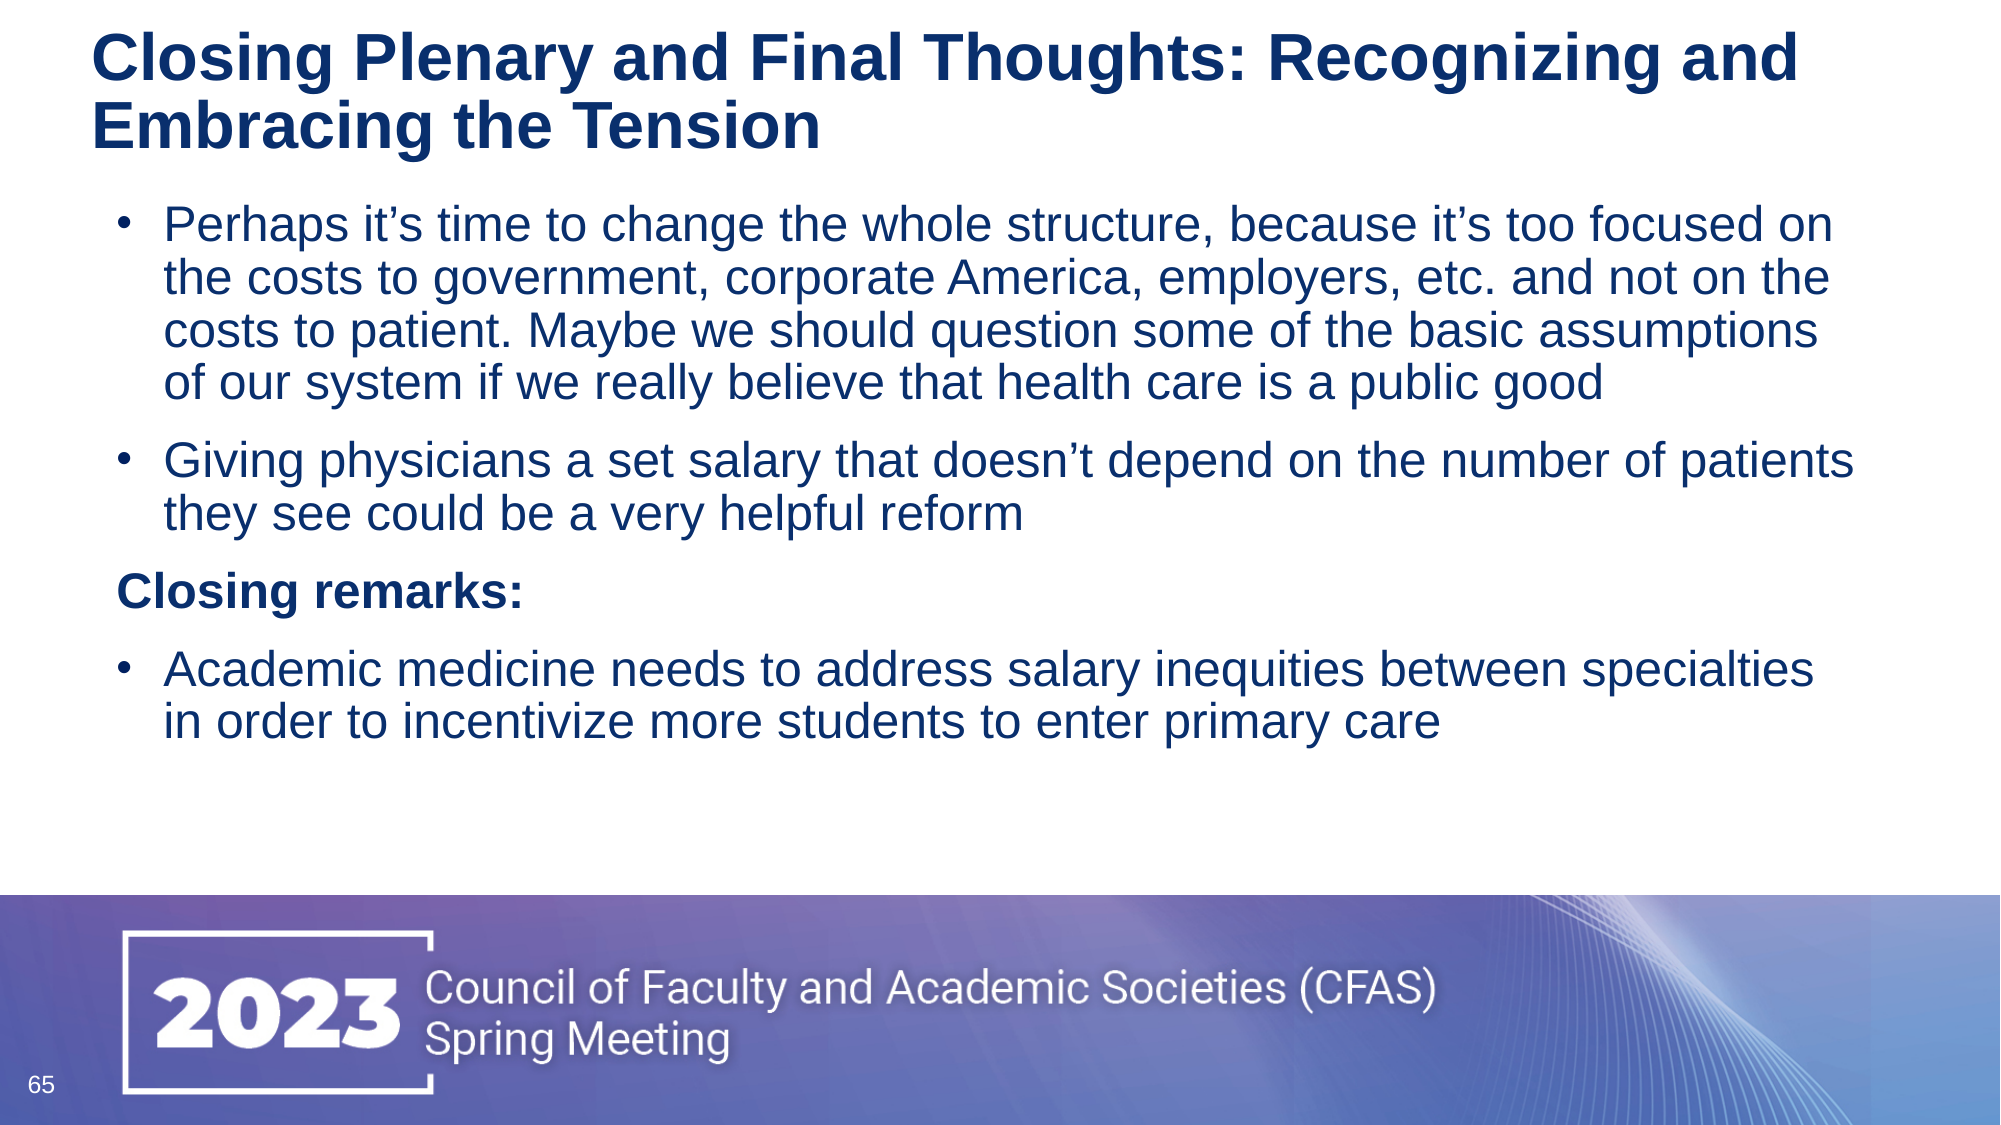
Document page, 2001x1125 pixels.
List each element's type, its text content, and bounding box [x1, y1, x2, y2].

list Perhaps it’s time to change the whole structure, because it’s too focused on the costs to government, corporate America, employers, etc. and not on the costs to patient. Maybe we should question some of the basic assumptions of our system if we really believe that health care is a public good Giving physicians a set salary that doesn’t depend on the number of patients they see could be a very helpful reform Closing remarks: Academic medicine needs to address salary inequities between specialties in order to incentivize more students to enter primary care [116, 199, 1864, 982]
slide_number 65 [12, 1053, 99, 1113]
title Closing Plenary and Final Thoughts: Recognizing and Embracing the Tension [90, 60, 1926, 163]
picture [0, 895, 2000, 1125]
